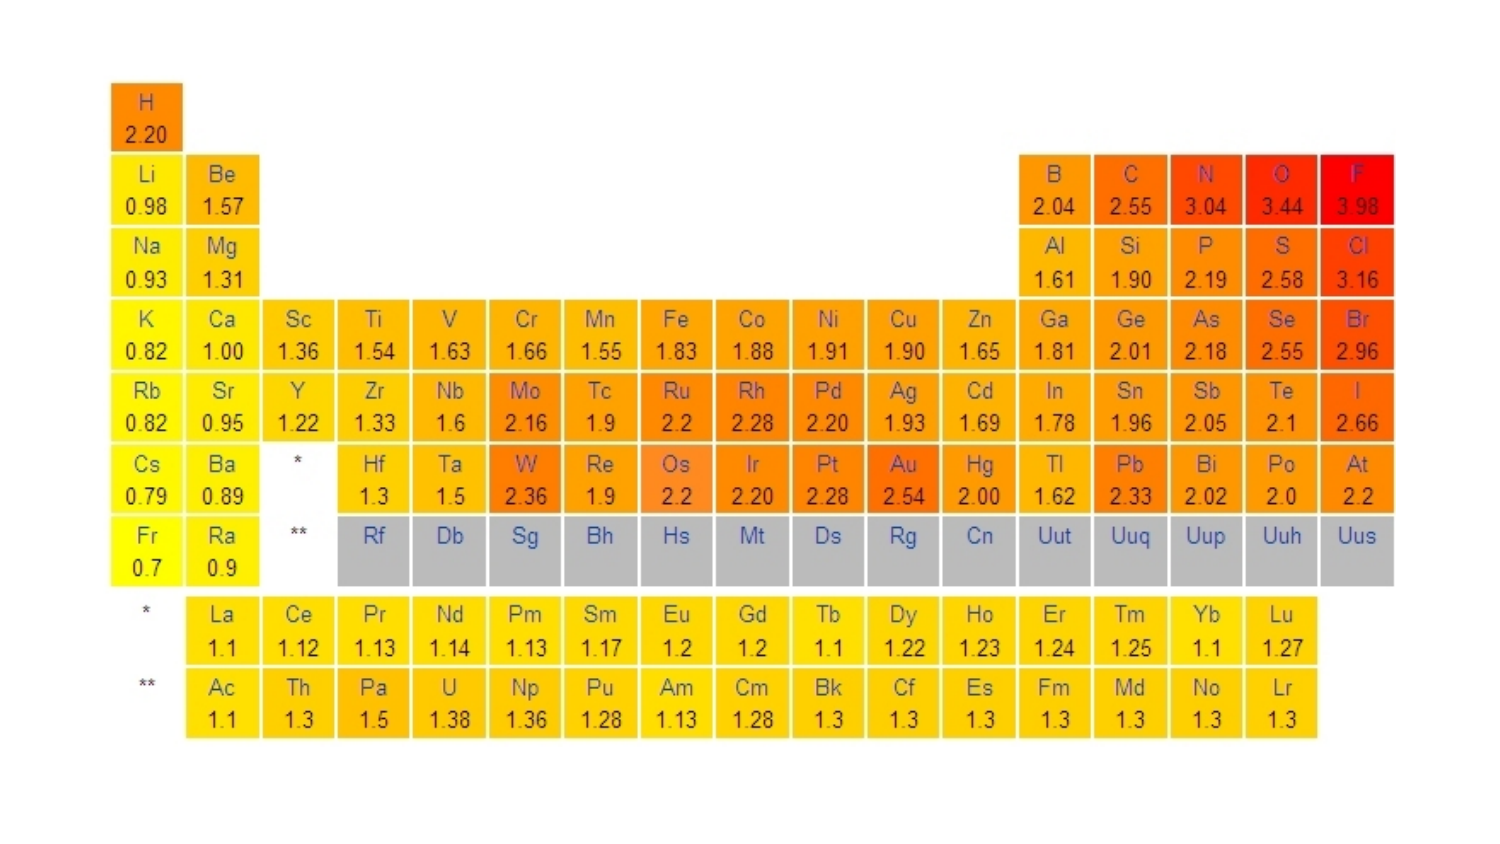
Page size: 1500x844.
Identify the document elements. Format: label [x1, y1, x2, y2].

picture [103, 75, 1397, 747]
